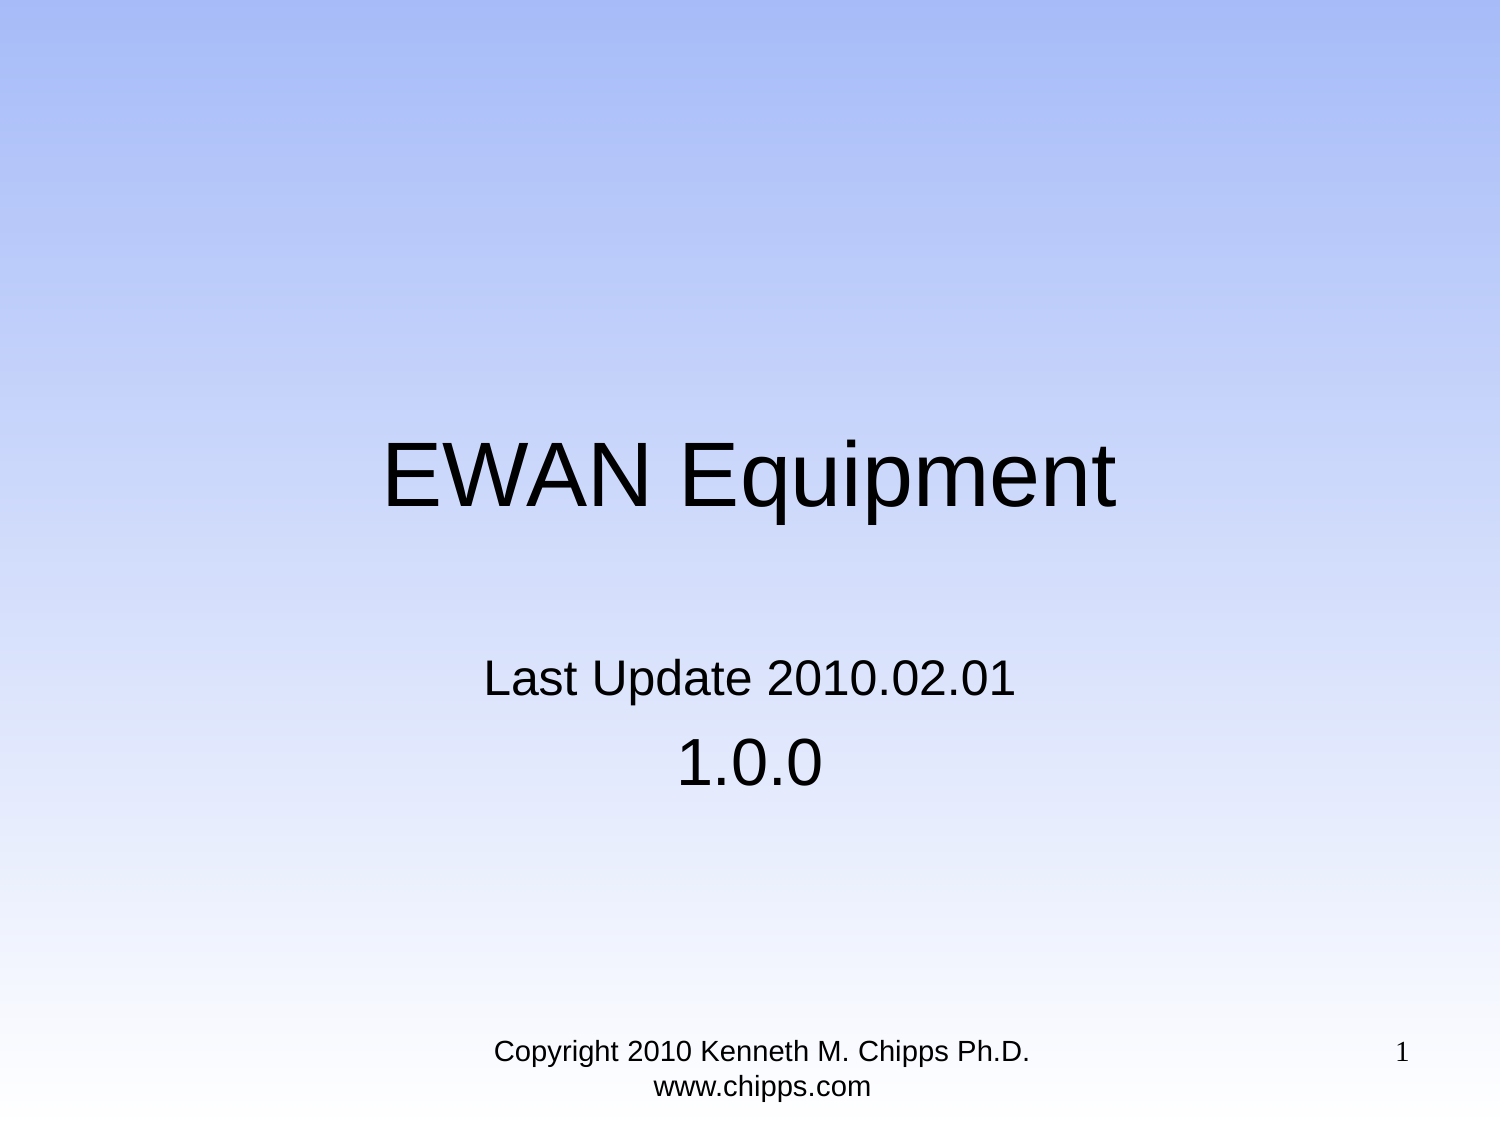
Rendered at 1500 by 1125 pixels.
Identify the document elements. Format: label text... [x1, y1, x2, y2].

title EWAN Equipment [62, 349, 1438, 591]
footer Copyright 2010 Kenneth M. Chipps Ph.D. www.chipps.com [424, 1024, 1074, 1103]
slide_number 1 [1074, 1024, 1426, 1103]
subtitle Last Update 2010.02.01 1.0.0 [224, 637, 1276, 926]
